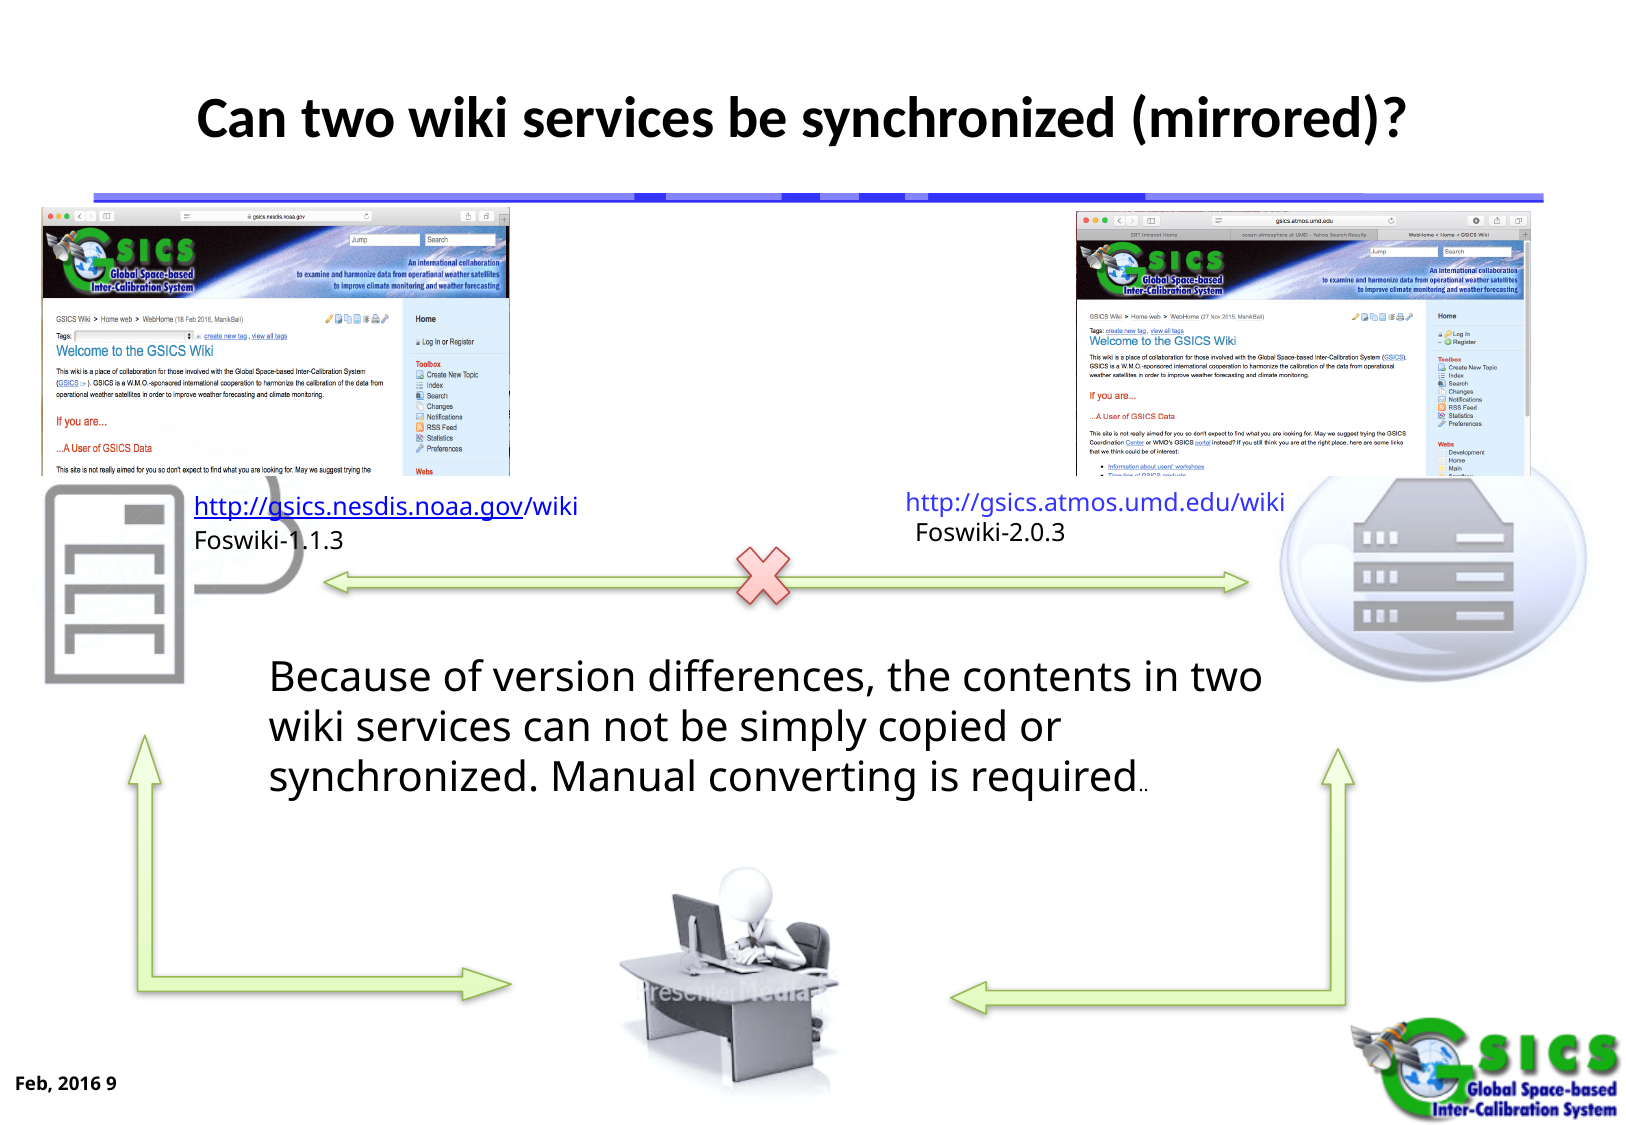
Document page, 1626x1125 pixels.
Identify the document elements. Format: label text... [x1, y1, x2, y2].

text_box Because of version differences, the contents in two wiki services can not be simply copied or synchronized. Manual converting is required.. [253, 642, 1298, 807]
text_box [784, 571, 1249, 594]
text_box http://gsics.nesdis.noaa.gov/wiki Foswiki-1.1.3 [324, 482, 822, 562]
text_box http://gsics.atmos.umd.edu/wiki [890, 479, 1269, 524]
picture [1343, 1010, 1625, 1125]
picture [1076, 211, 1595, 724]
text_box [127, 734, 513, 1002]
text_box Foswiki-2.0.3 [900, 509, 1081, 554]
title Can two wiki services be synchronized (mirrored)? [16, 35, 1603, 193]
picture [601, 864, 862, 1125]
text_box [736, 546, 791, 605]
text_box [324, 571, 742, 594]
text_box [949, 748, 1355, 1015]
picture [30, 207, 510, 700]
